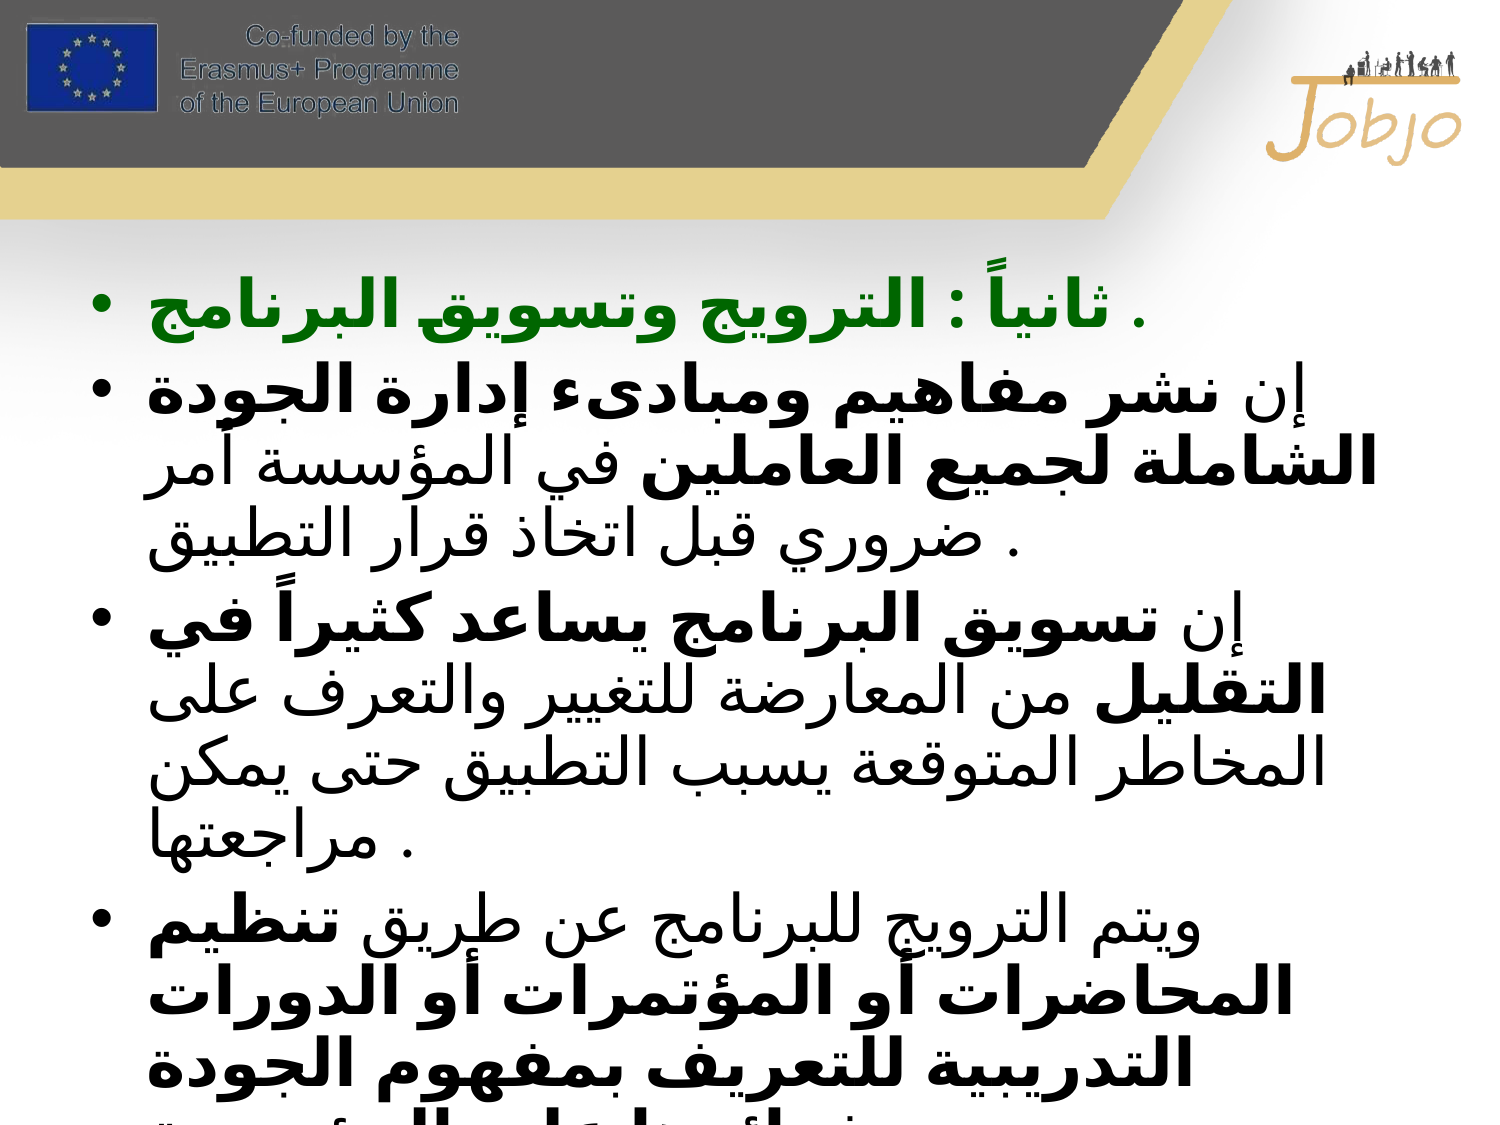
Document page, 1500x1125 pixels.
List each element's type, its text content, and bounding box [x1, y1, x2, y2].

list ثانياً : الترويج وتسويق البرنامج . إن نشر مفاهيم ومبادىء إدارة الجودة الشاملة لجميع العاملين في المؤسسة أمر ضروري قبل اتخاذ قرار التطبيق . إن تسويق البرنامج يساعد كثيراً في التقليل من المعارضة للتغيير والتعرف على المخاطر المتوقعة يسبب التطبيق حتى يمكن مراجعتها . ويتم الترويج للبرنامج عن طريق تنظيم المحاضرات أو المؤتمرات أو الدورات التدريبية للتعريف بمفهوم الجودة وفوائدها على المؤسسة [75, 262, 1463, 1005]
picture [0, 0, 1500, 1125]
